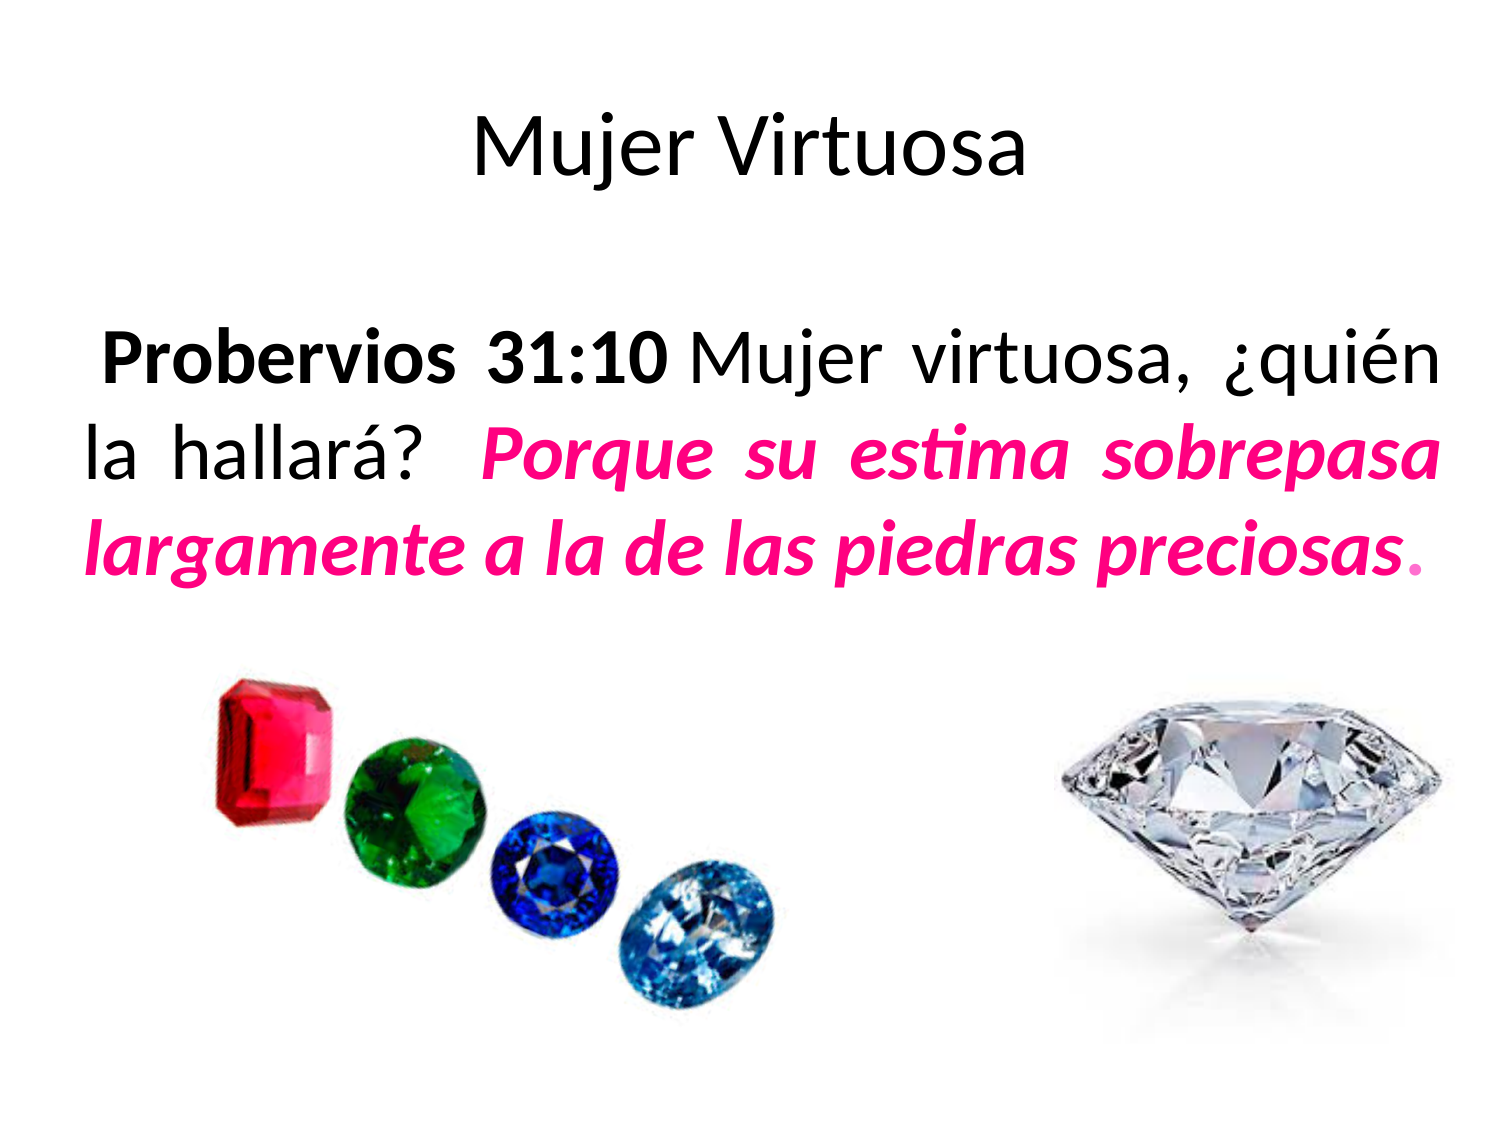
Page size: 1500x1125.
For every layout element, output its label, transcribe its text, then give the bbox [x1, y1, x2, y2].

picture [173, 673, 812, 1124]
title Mujer Virtuosa [75, 45, 1425, 233]
picture [1053, 542, 1459, 1083]
list Probervios 31:10 Mujer virtuosa, ¿quién la hallará? Porque su estima sobrepasa largamente a la de las piedras preciosas. [68, 296, 1459, 952]
